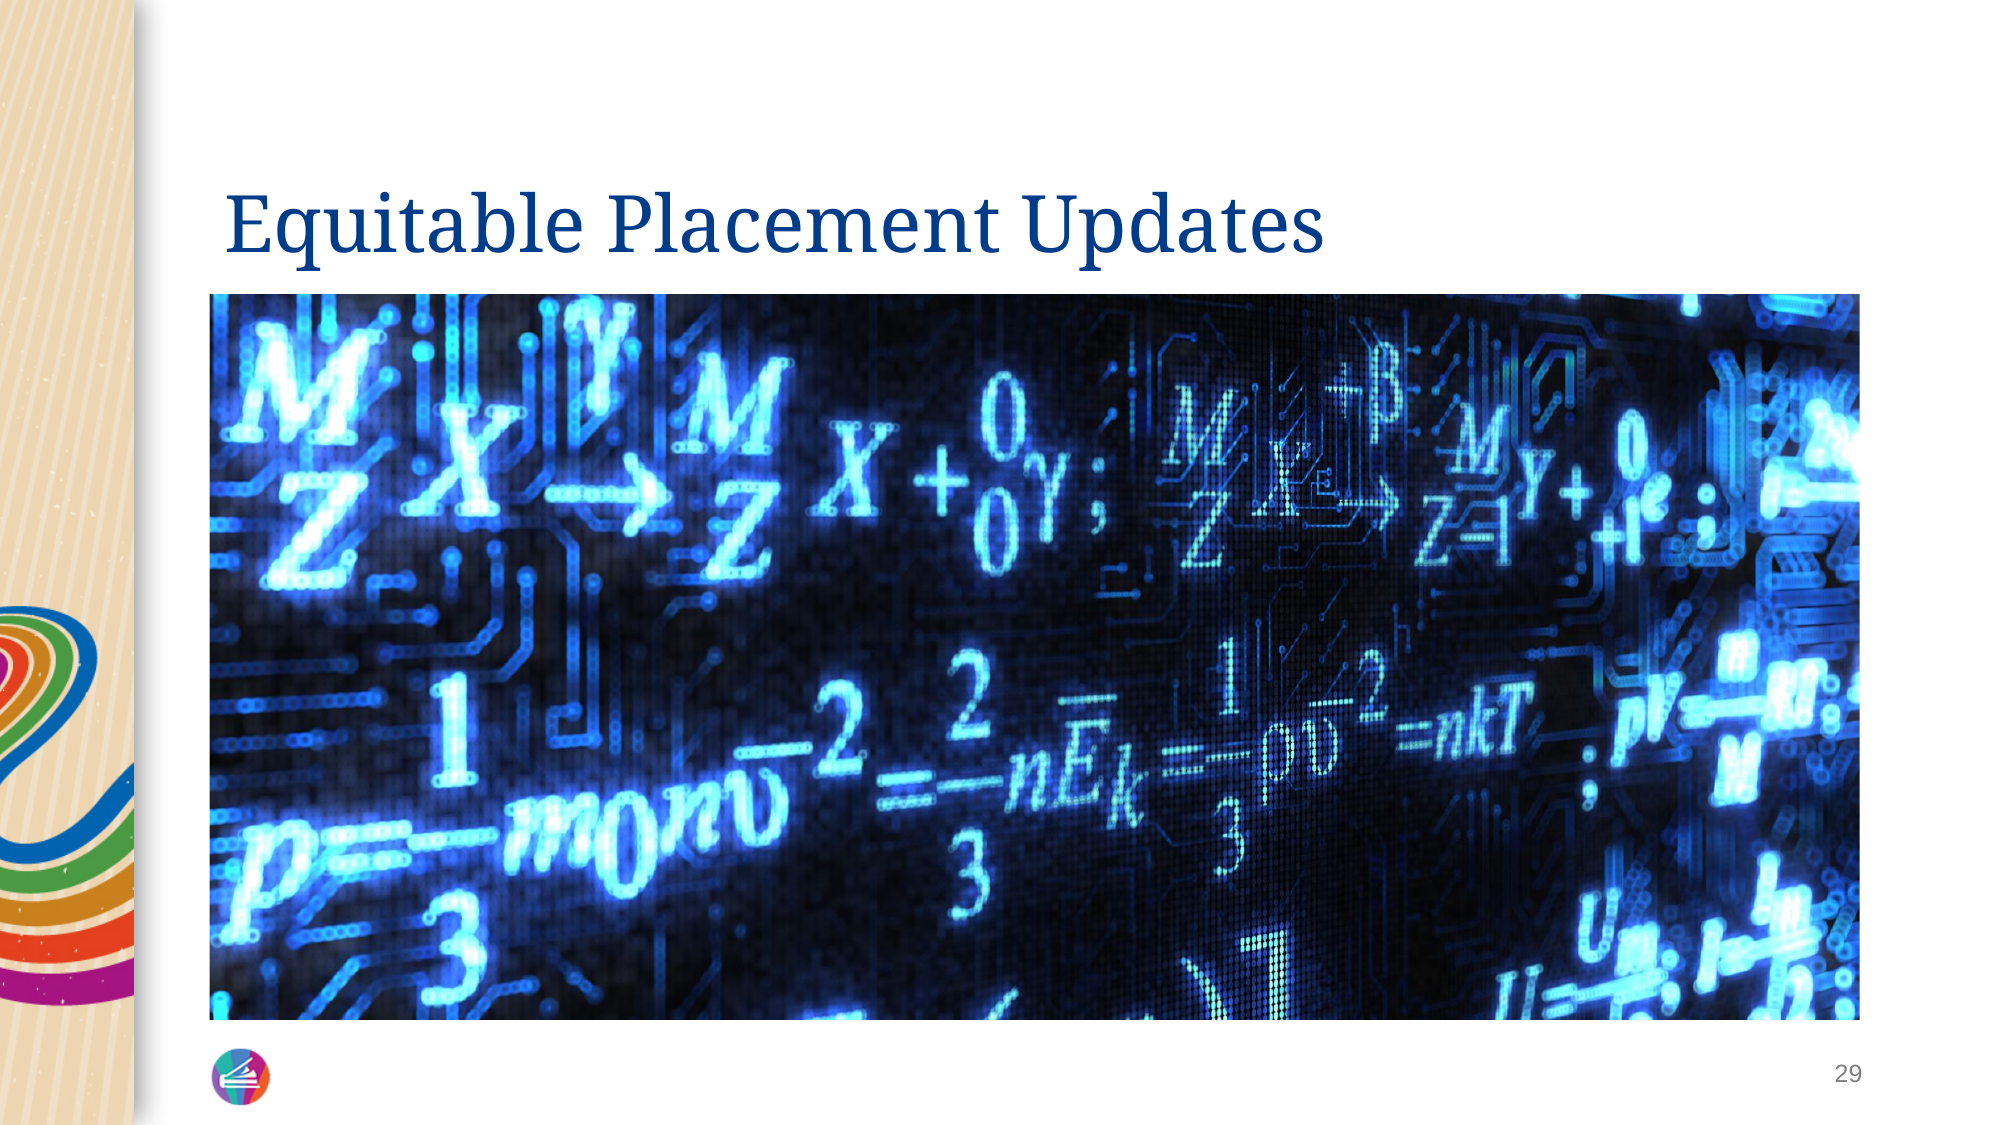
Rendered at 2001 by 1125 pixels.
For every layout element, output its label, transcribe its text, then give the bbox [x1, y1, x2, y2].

picture [209, 1046, 272, 1108]
slide_number 29 [1712, 1042, 1863, 1103]
picture [0, 0, 134, 1125]
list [209, 294, 1860, 1020]
title Equitable Placement Updates [209, 59, 1858, 278]
